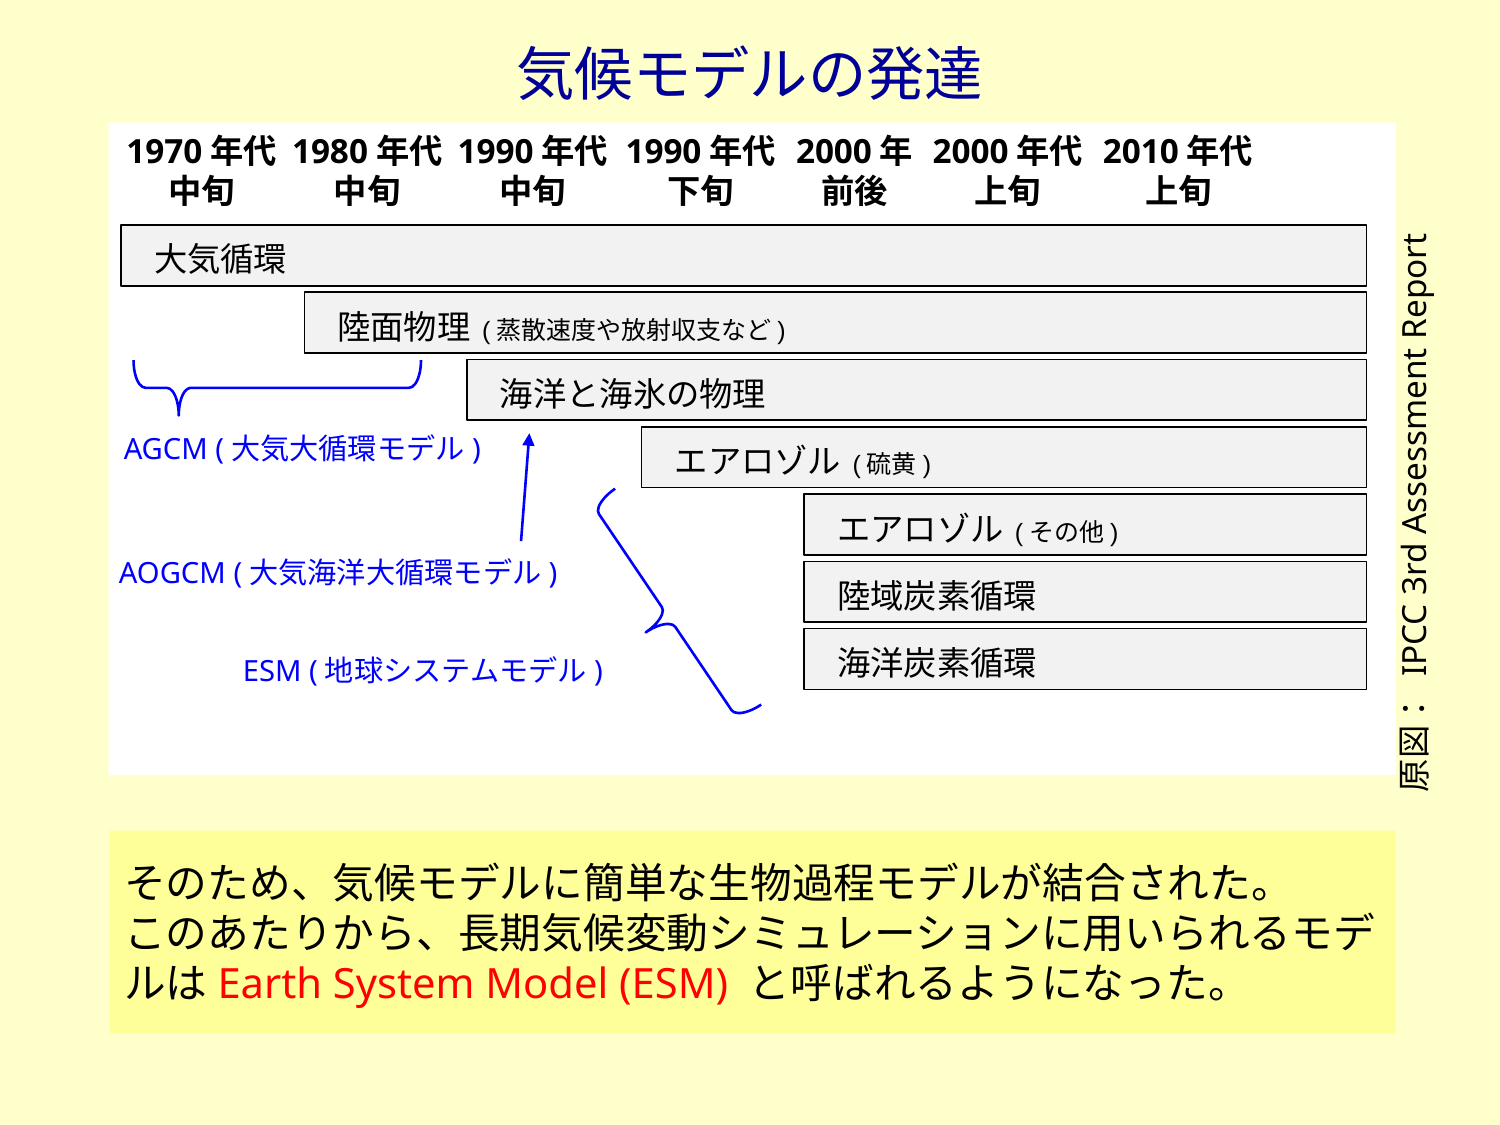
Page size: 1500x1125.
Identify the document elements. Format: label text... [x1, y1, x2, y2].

text_box 2000年代 上旬 [917, 122, 1088, 218]
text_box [520, 433, 530, 542]
text_box 1980年代 中旬 [277, 122, 442, 218]
text_box 2000年 前後 [781, 122, 917, 218]
text_box AGCM (大気大循環モデル) [108, 422, 496, 473]
text_box 2010年代 上旬 [1088, 122, 1269, 218]
text_box [133, 360, 422, 416]
text_box そのため、気候モデルに簡単な生物過程モデルが結合された。 このあたりから、長期気候変動シミュレーションに用いられるモデルはEarth System Model (ESM) と呼ばれるようになった。 [109, 830, 1396, 1034]
text_box [597, 488, 762, 714]
text_box 1970年代 中旬 [111, 122, 277, 218]
text_box [108, 122, 1396, 775]
text_box エアロゾル (その他) [804, 493, 1367, 555]
text_box 海洋と海氷の物理 [466, 359, 1367, 421]
text_box エアロゾル (硫黄) [641, 426, 1367, 488]
text_box ESM (地球システムモデル) [228, 645, 618, 695]
text_box 原図： IPCC 3rd Assessment Report [1385, 187, 1441, 839]
text_box 1990年代 下旬 [610, 122, 781, 218]
text_box 陸面物理 (蒸散速度や放射収支など) [304, 292, 1367, 354]
text_box 陸域炭素循環 [804, 561, 1367, 623]
text_box AOGCM (大気海洋大循環モデル) [104, 546, 573, 597]
text_box 大気循環 [121, 224, 1367, 286]
text_box 気候モデルの発達 [38, 29, 1462, 115]
text_box 1990年代 中旬 [442, 122, 610, 218]
text_box 海洋炭素循環 [804, 628, 1367, 690]
